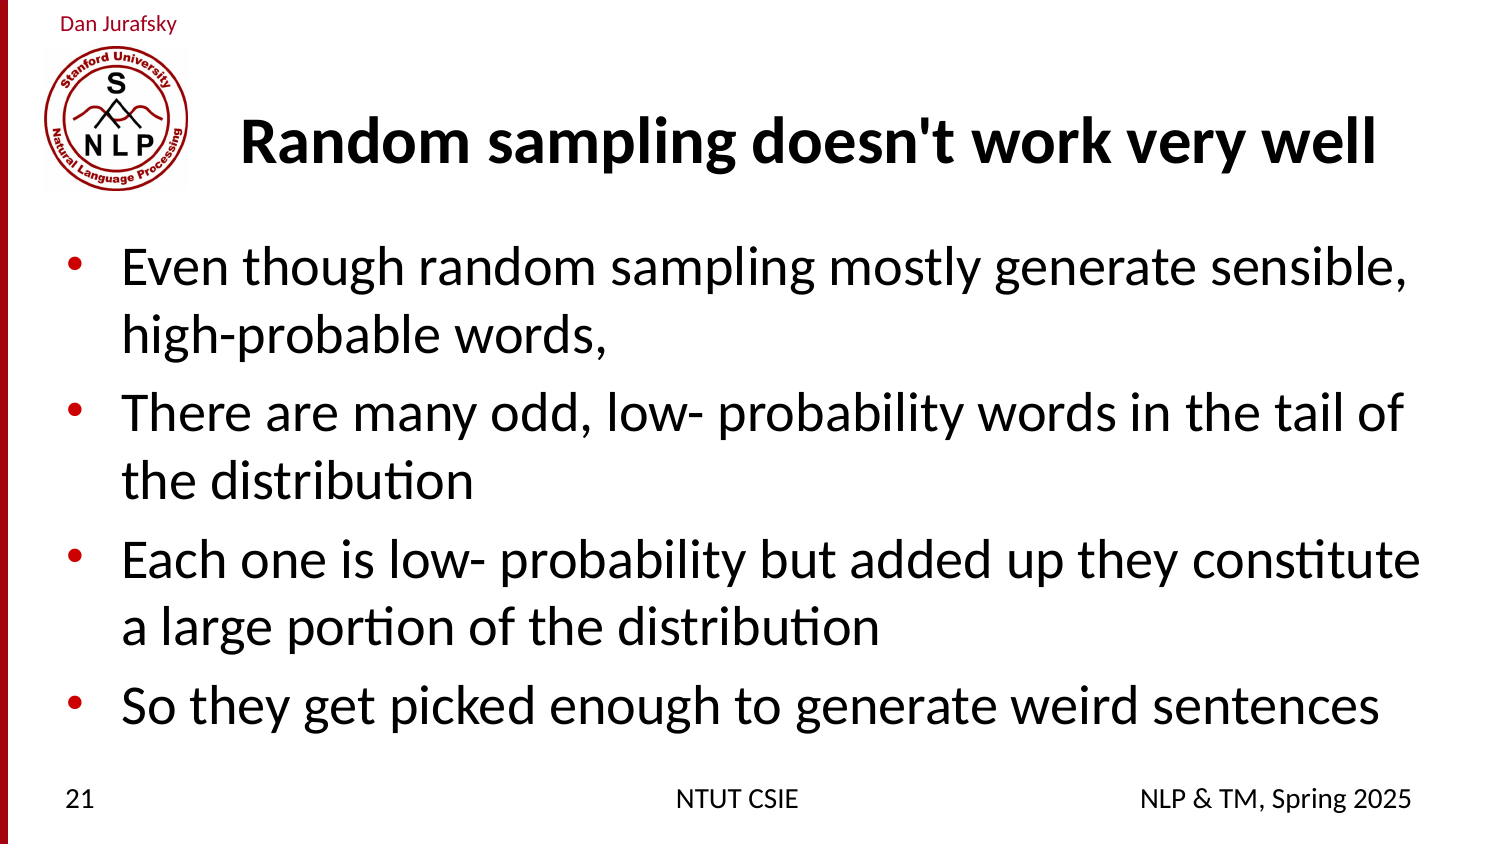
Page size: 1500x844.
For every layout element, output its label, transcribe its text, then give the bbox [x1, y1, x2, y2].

picture [44, 46, 188, 191]
title Random sampling doesn't work very well [225, 62, 1450, 185]
list Even though random sampling mostly generate sensible, high-probable words, There are many odd, low- probability words in the tail of the distribution Each one is low- probability but added up they constitute a large portion of the distribution So they get picked enough to generate weird sentences [50, 221, 1450, 769]
slide_number NLP & TM, Spring 2025 [1124, 771, 1451, 829]
slide_number 21 [49, 771, 376, 829]
footer NTUT CSIE [499, 771, 976, 829]
